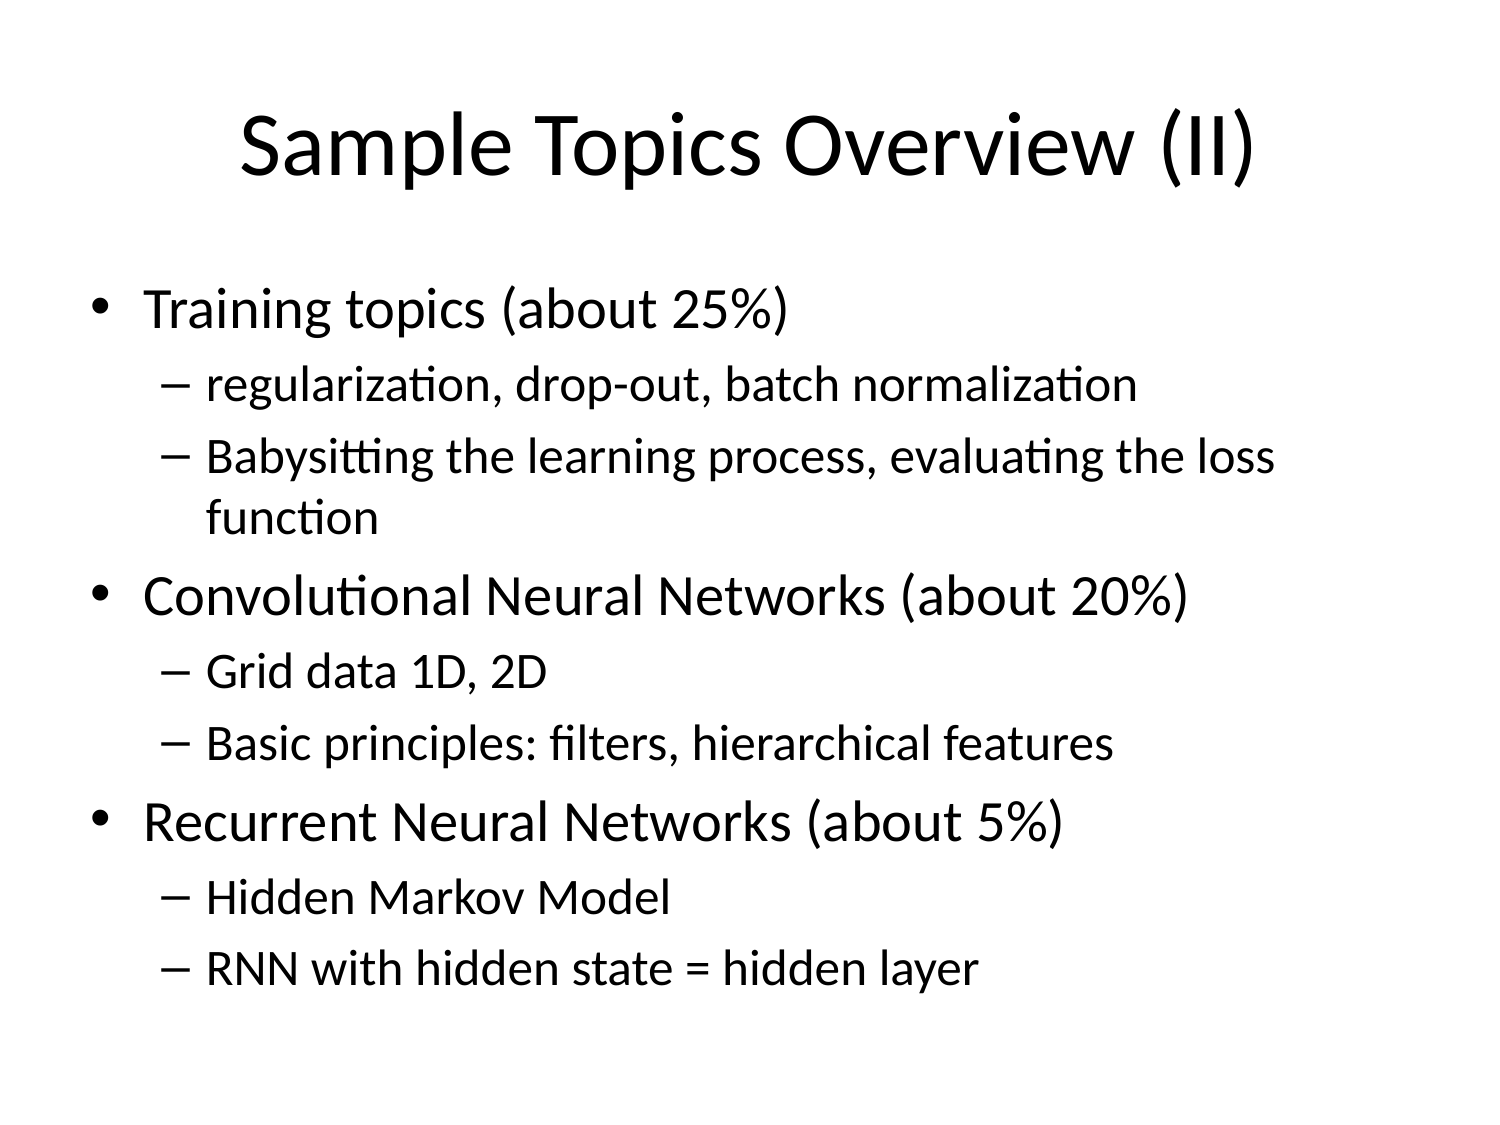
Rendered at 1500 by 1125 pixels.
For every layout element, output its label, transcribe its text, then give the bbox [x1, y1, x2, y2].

title Sample Topics Overview (II) [75, 45, 1425, 233]
list Training topics (about 25%) regularization, drop-out, batch normalization Babysitting the learning process, evaluating the loss function Convolutional Neural Networks (about 20%) Grid data 1D, 2D Basic principles: filters, hierarchical features Recurrent Neural Networks (about 5%) Hidden Markov Model RNN with hidden state = hidden layer [75, 262, 1425, 1005]
